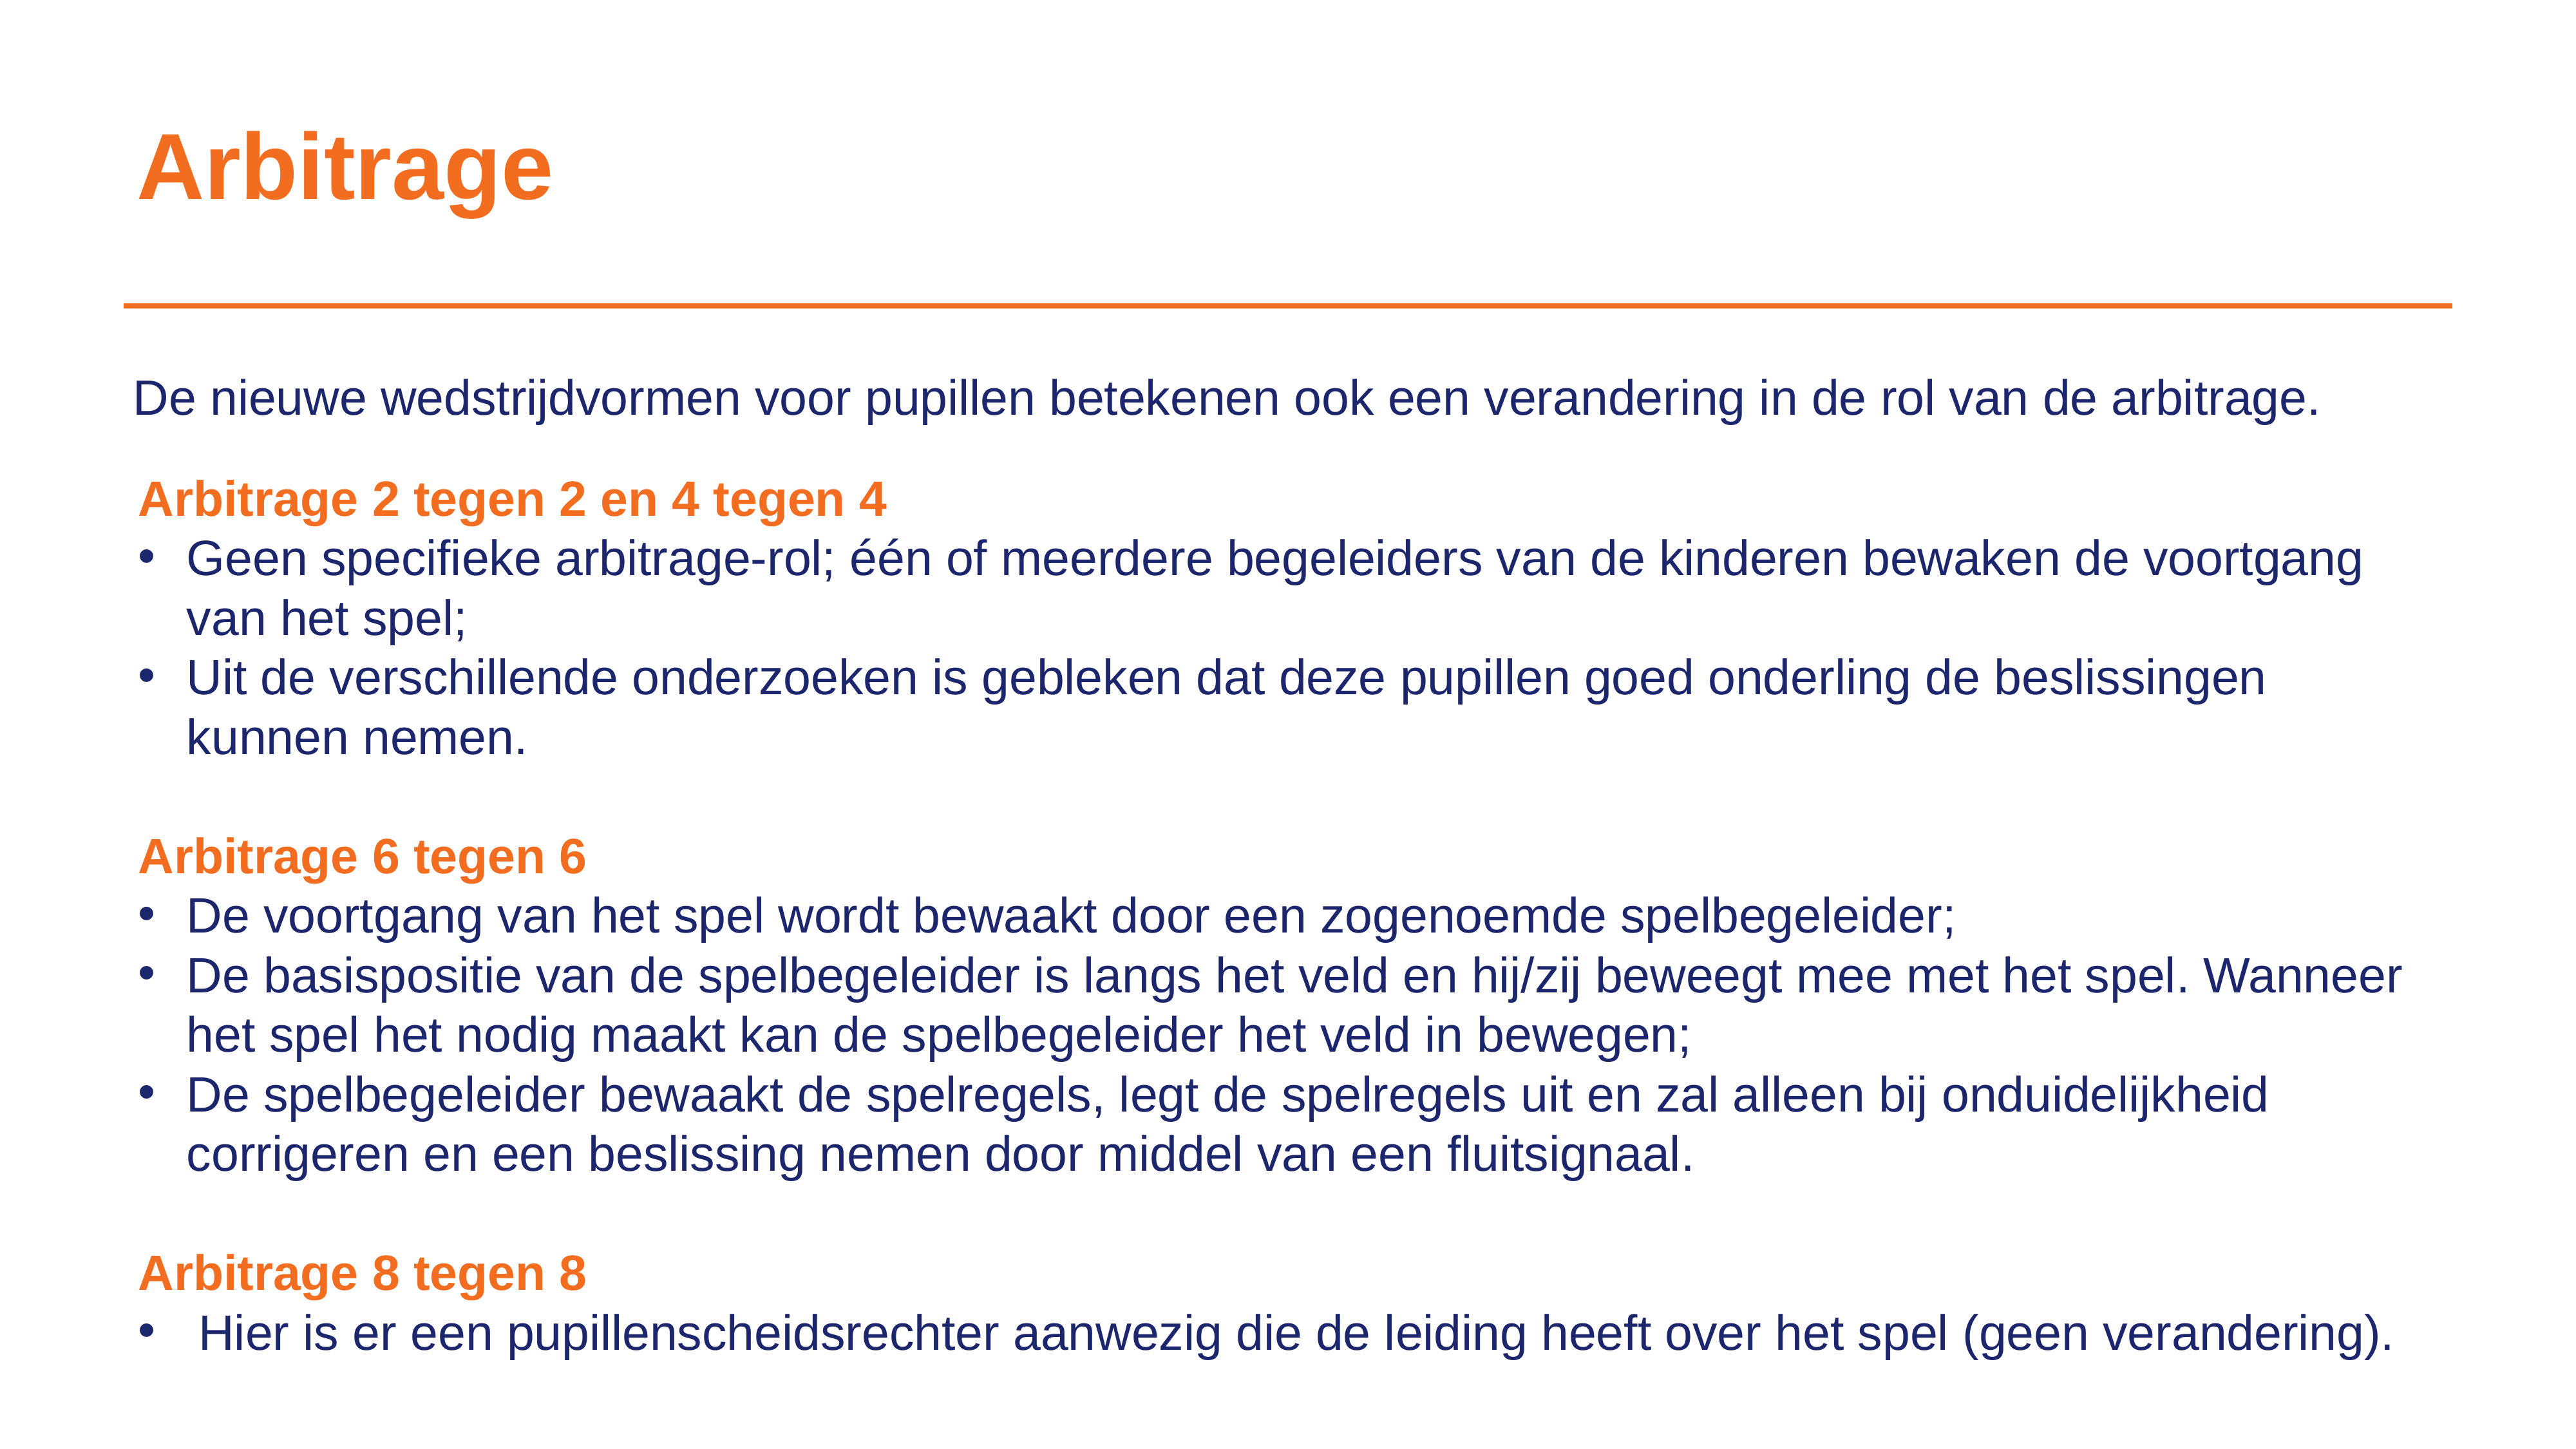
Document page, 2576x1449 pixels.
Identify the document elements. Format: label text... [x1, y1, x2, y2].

text_box De nieuwe wedstrijdvormen voor pupillen betekenen ook een verandering in de rol van de arbitrage. [124, 360, 2497, 430]
text_box Arbitrage [131, 99, 560, 223]
text_box Arbitrage 2 tegen 2 en 4 tegen 4 Geen specifieke arbitrage-rol; één of meerdere begeleiders van de kinderen bewaken de voortgang van het spel; Uit de verschillende onderzoeken is gebleken dat deze pupillen goed onderling de beslissingen kunnen nemen. Arbitrage 6 tegen 6 De voortgang van het spel wordt bewaakt door een zogenoemde spelbegeleider; De basispositie van de spelbegeleider is langs het veld en hij/zij beweegt mee met het spel. Wanneer het spel het nodig maakt kan de spelbegeleider het veld in bewegen; De spelbegeleider bewaakt de spelregels, legt de spelregels uit en zal alleen bij onduidelijkheid corrigeren en een beslissing nemen door middel van een fluitsignaal. Arbitrage 8 tegen 8 Hier is er een pupillenscheidsrechter aanwezig die de leiding heeft over het spel (geen verandering). [129, 461, 2450, 1365]
